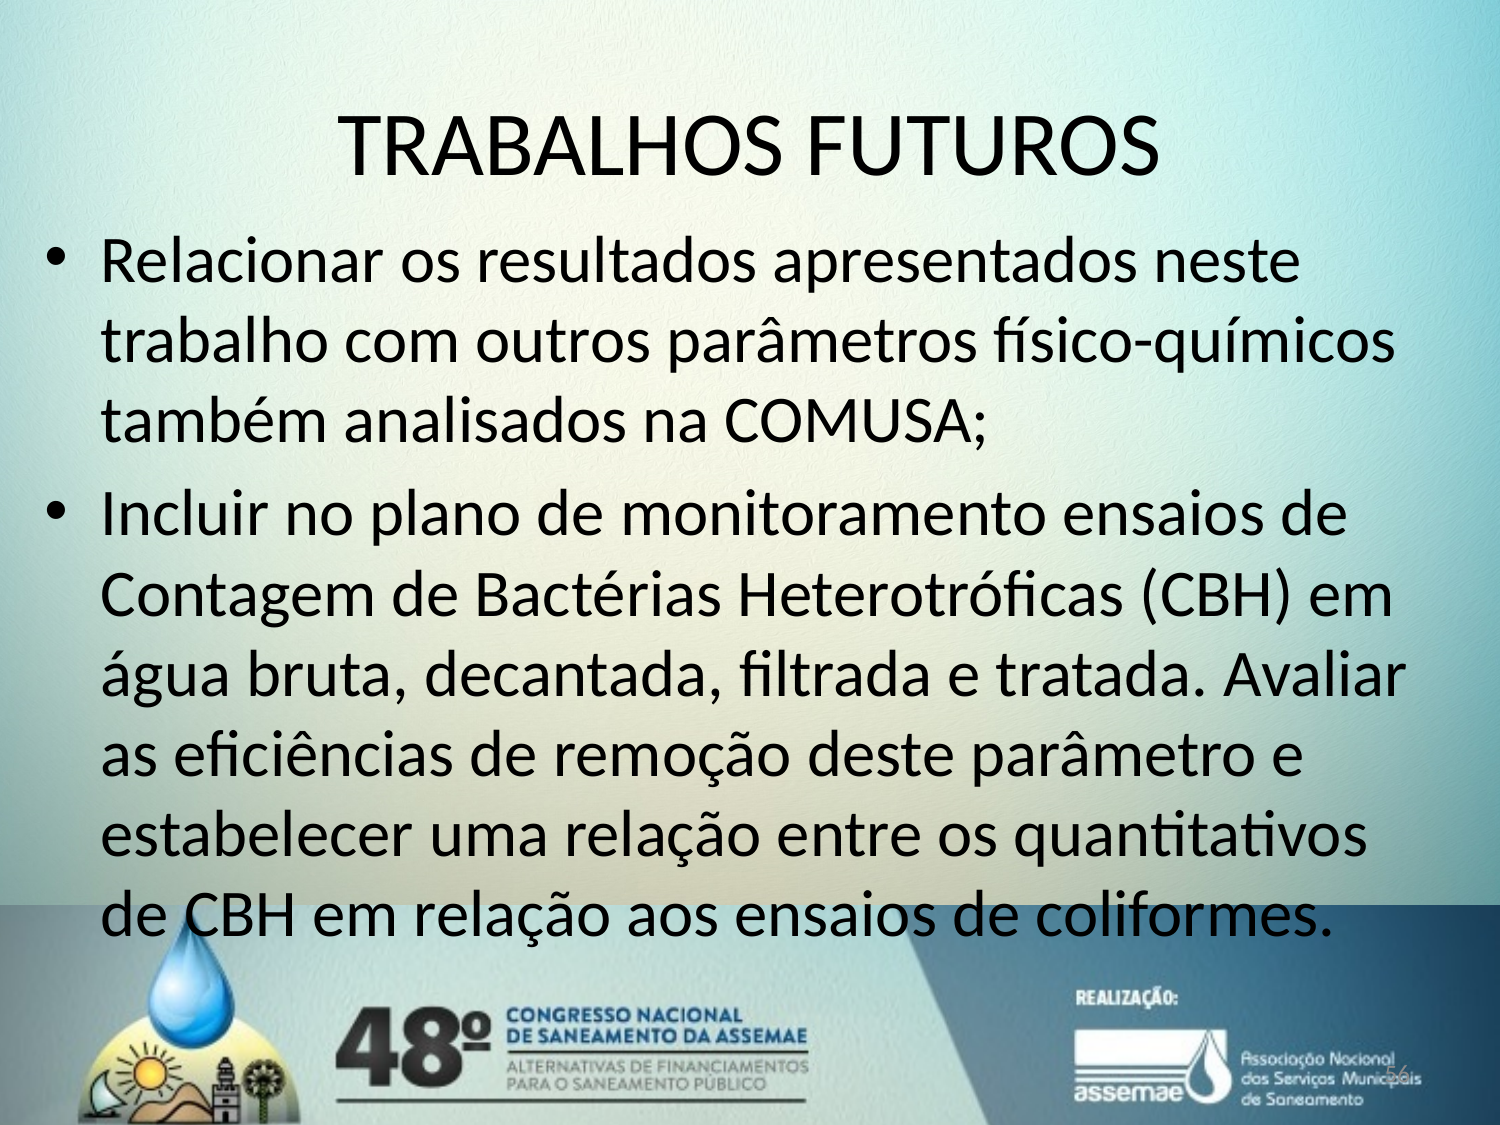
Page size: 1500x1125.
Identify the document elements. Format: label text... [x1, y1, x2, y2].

list Relacionar os resultados apresentados neste trabalho com outros parâmetros físico-químicos também analisados na COMUSA; Incluir no plano de monitoramento ensaios de Contagem de Bactérias Heterotróficas (CBH) em água bruta, decantada, filtrada e tratada. Avaliar as eficiências de remoção deste parâmetro e estabelecer uma relação entre os quantitativos de CBH em relação aos ensaios de coliformes. [29, 208, 1471, 965]
title TRABALHOS FUTUROS [75, 45, 1425, 208]
picture [0, 0, 1500, 1125]
slide_number 56 [1074, 1042, 1425, 1103]
